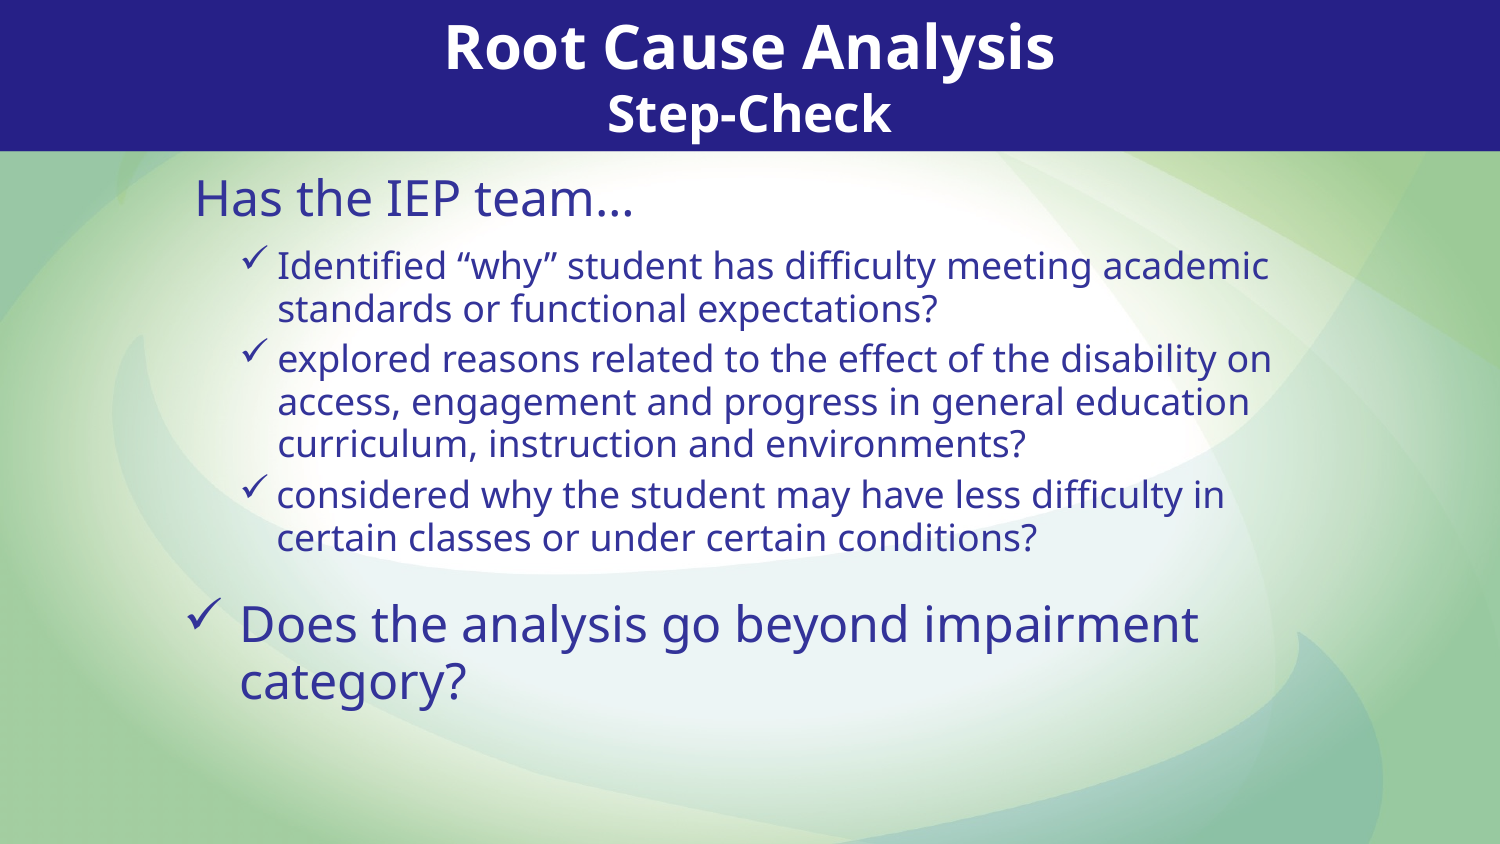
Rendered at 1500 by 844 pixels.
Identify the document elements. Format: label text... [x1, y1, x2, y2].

list Has the IEP team… Identified “why” student has difficulty meeting academic standards or functional expectations? explored reasons related to the effect of the disability on access, engagement and progress in general education curriculum, instruction and environments? considered why the student may have less difficulty in certain classes or under certain conditions? Does the analysis go beyond impairment category? [168, 163, 1349, 827]
table_cell Student is removed from the classroom and misses instruction for short periods of time. Think of a student who has this effect of disability . . . [0, 152, 1500, 844]
list Root Cause Analysis Step-Check [0, 0, 1500, 152]
